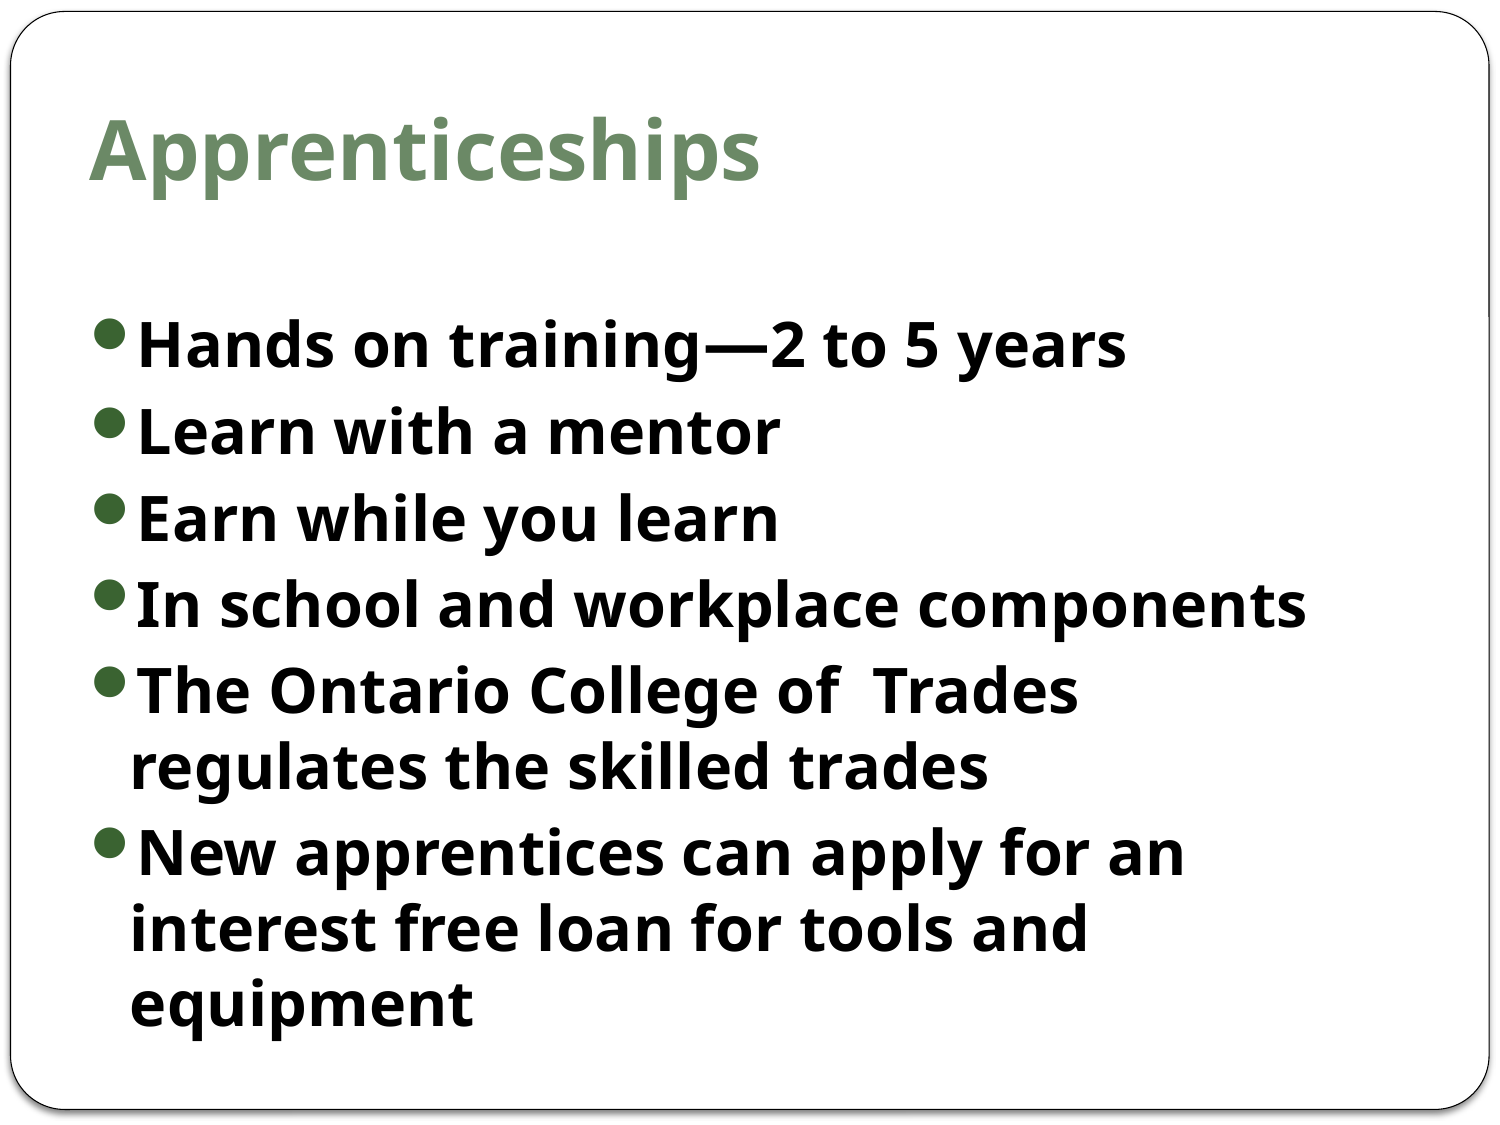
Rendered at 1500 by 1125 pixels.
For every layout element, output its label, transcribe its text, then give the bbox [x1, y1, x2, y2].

list Hands on training—2 to 5 years Learn with a mentor Earn while you learn In school and workplace components The Ontario College of Trades regulates the skilled trades New apprentices can apply for an interest free loan for tools and equipment [75, 224, 1400, 1050]
title Apprenticeships [75, 45, 1425, 213]
